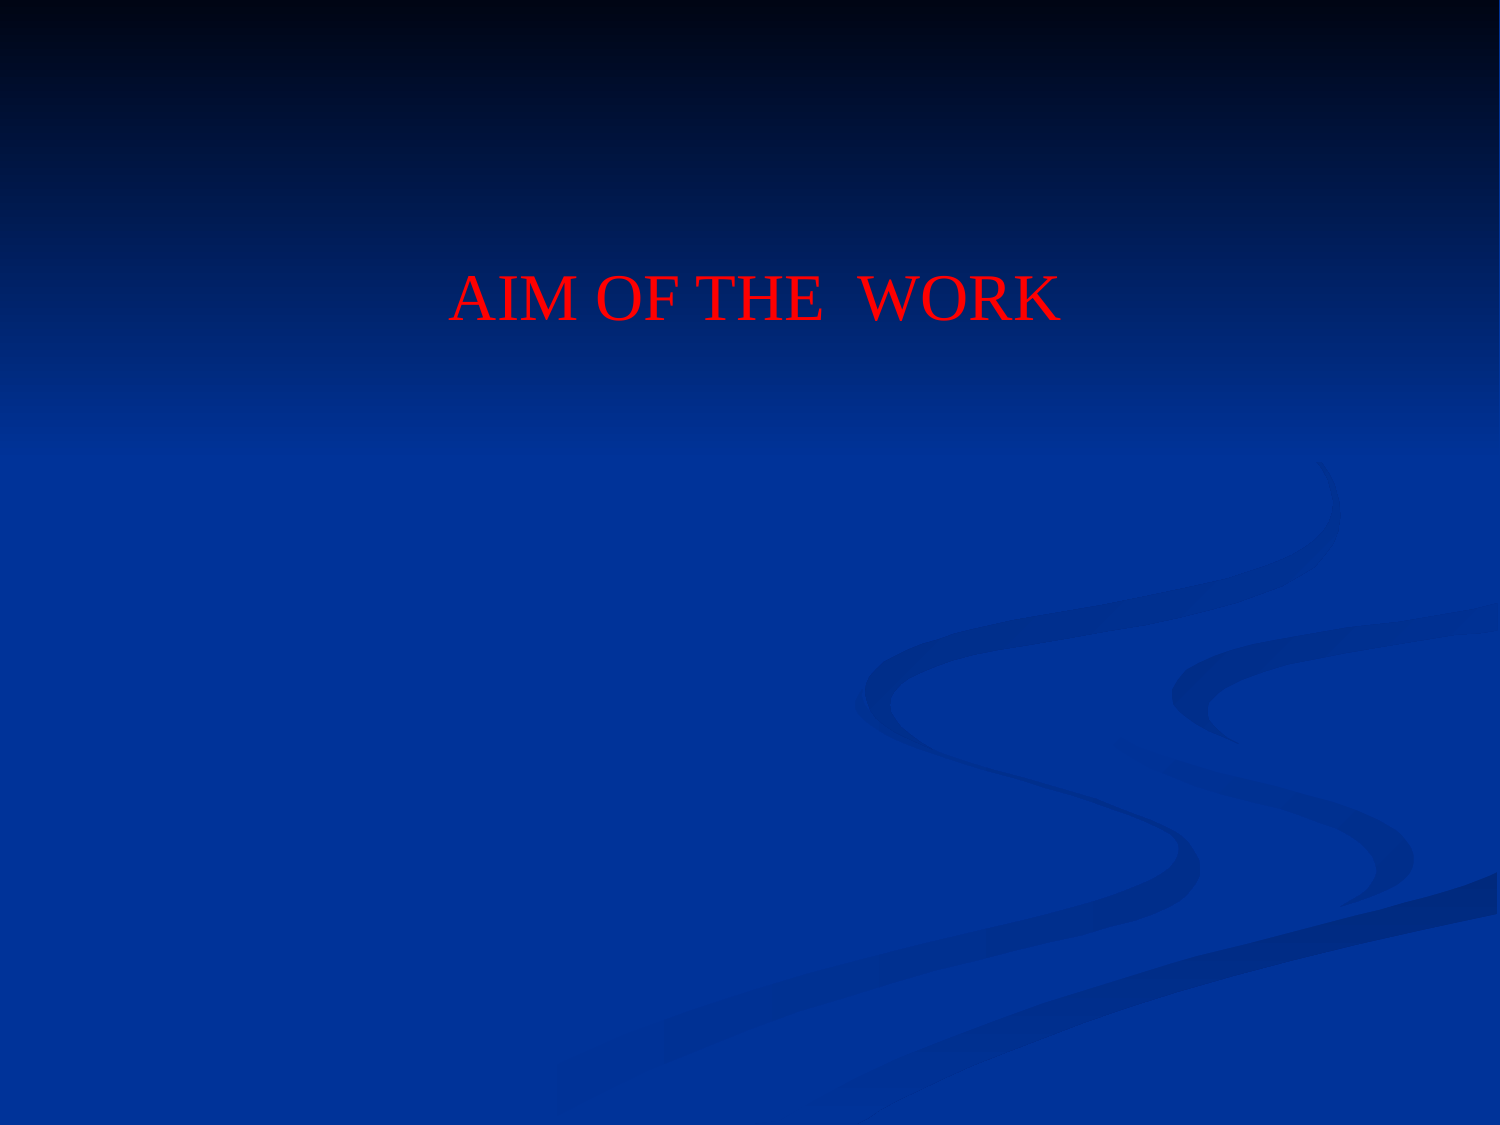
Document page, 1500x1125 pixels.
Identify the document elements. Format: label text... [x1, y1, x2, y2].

text_box AIM OF THE WORK [140, 246, 1371, 396]
